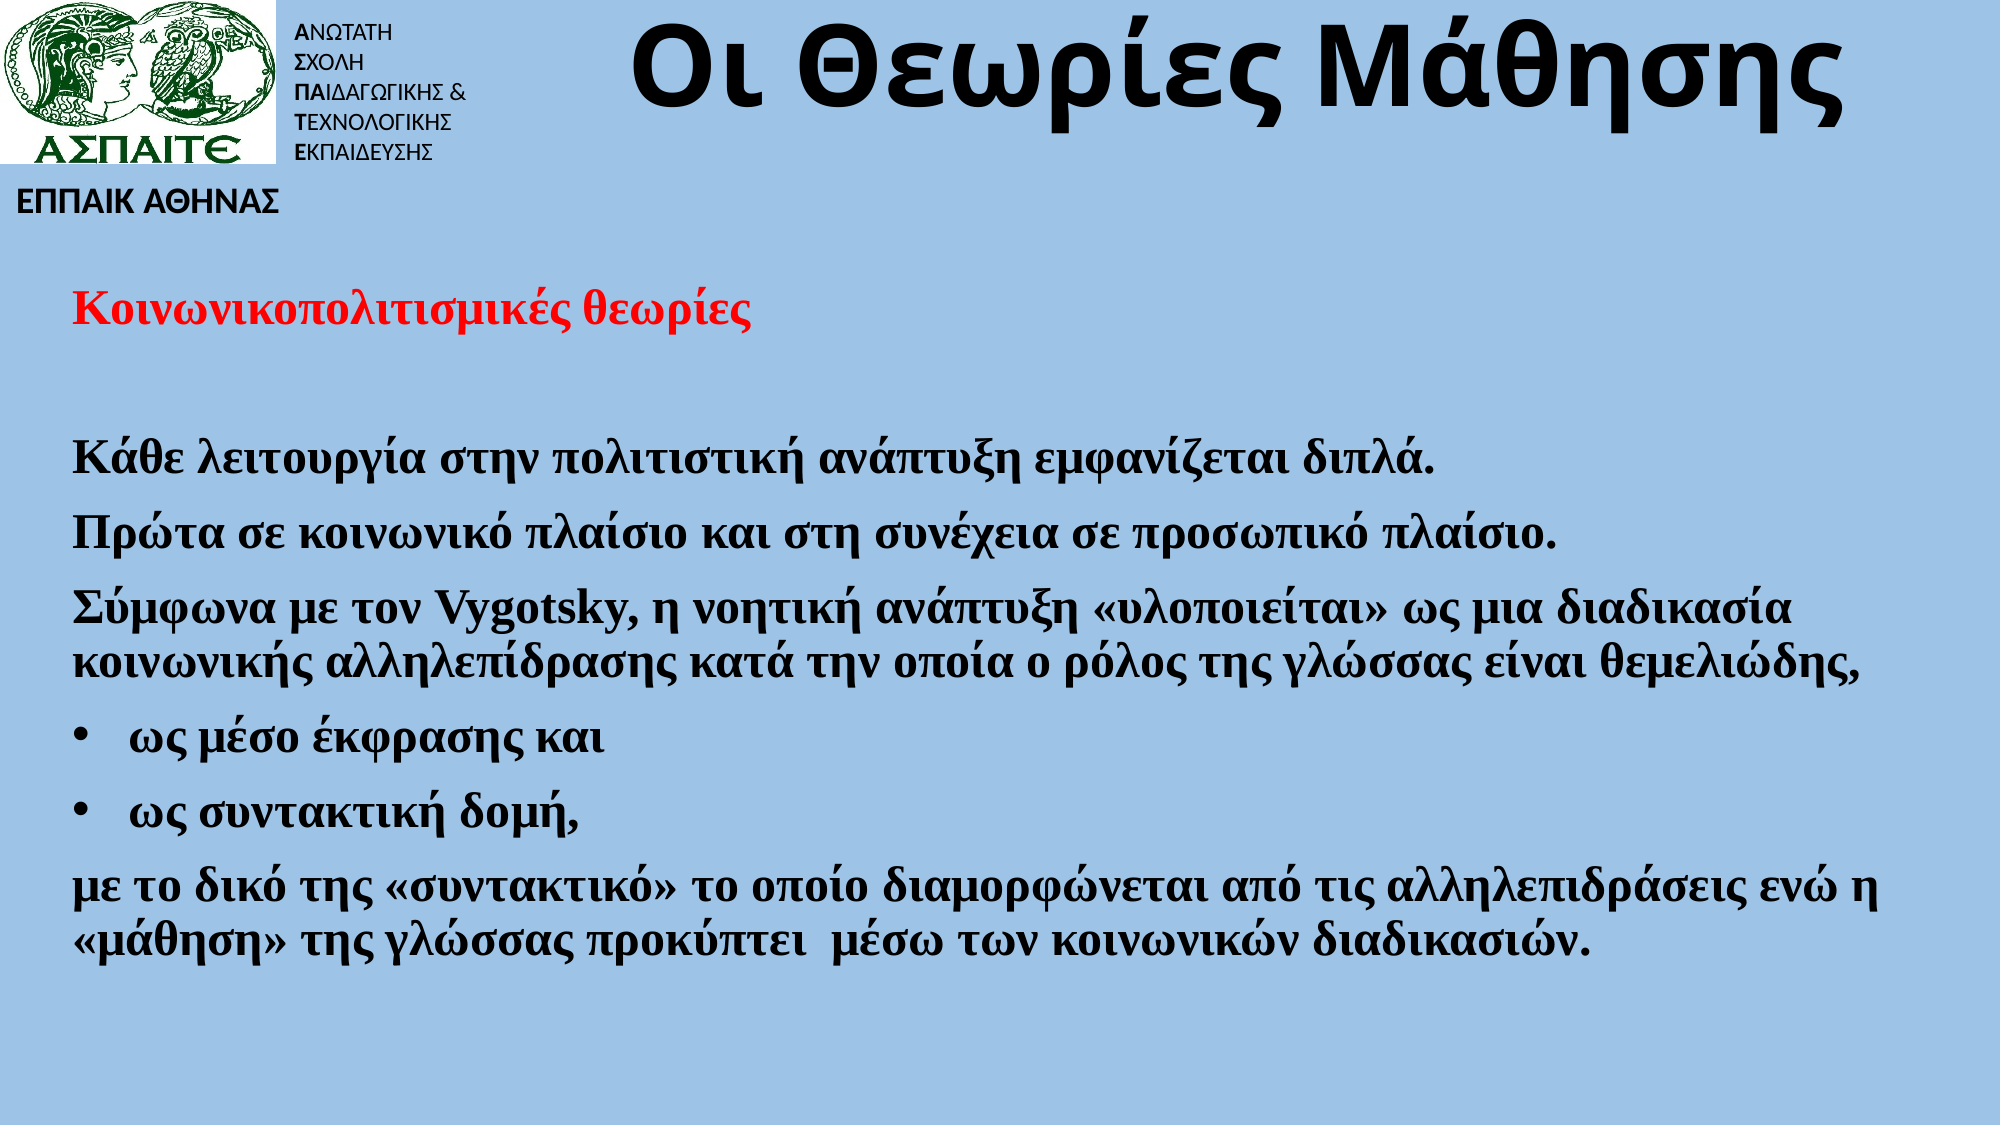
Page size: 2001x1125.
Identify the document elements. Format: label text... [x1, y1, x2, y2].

picture [0, 0, 276, 164]
subtitle Κοινωνικοπολιτισμικές θεωρίες Κάθε λειτουργία στην πολιτιστική ανάπτυξη εμφανίζεται διπλά. Πρώτα σε κοινωνικό πλαίσιο και στη συνέχεια σε προσωπικό πλαίσιο. Σύμφωνα με τον Vygotsky, η νοητική ανάπτυξη «υλοποιείται» ως μια διαδικασία κοινωνικής αλληλεπίδρασης κατά την οποία ο ρόλος της γλώσσας είναι θεμελιώδης, ως μέσο έκφρασης και ως συντακτική δομή, με το δικό της «συντακτικό» το οποίο διαμορφώνεται από τις αλληλεπιδράσεις ενώ η «μάθηση» της γλώσσας προκύπτει μέσω των κοινωνικών διαδικασιών. [57, 273, 1929, 1093]
text_box ΕΠΠΑΙΚ ΑΘΗΝΑΣ [1, 168, 295, 229]
title Οι Θεωρίες Μάθησης [498, 0, 1973, 139]
text_box ΑΝΩΤΑΤΗ ΣΧΟΛΗ ΠΑΙΔΑΓΩΓΙΚΗΣ & ΤΕΧΝΟΛΟΓΙΚΗΣ ΕΚΠΑΙΔΕΥΣΗΣ [279, 8, 495, 173]
